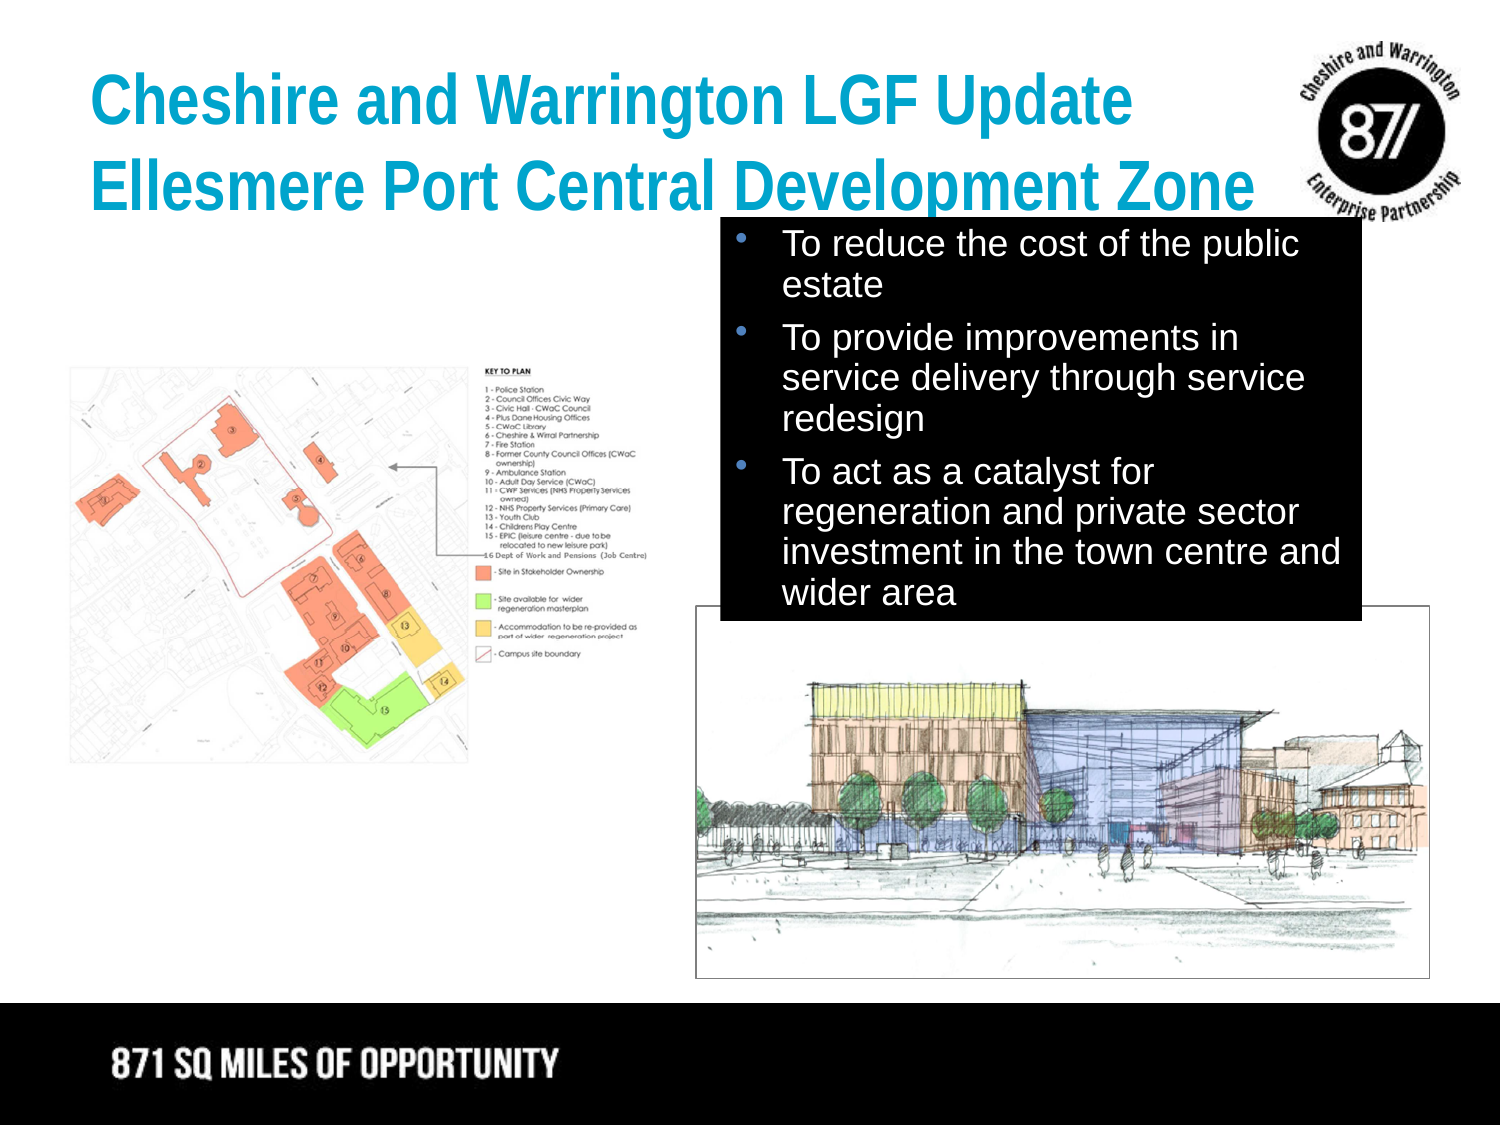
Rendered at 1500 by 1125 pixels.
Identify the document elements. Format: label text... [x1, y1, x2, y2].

picture [1299, 41, 1461, 223]
title Cheshire and Warrington LGF Update Ellesmere Port Central Development Zone [75, 45, 1295, 233]
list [695, 605, 1430, 979]
text_box To reduce the cost of the public estate To provide improvements in service delivery through service redesign To act as a catalyst for regeneration and private sector investment in the town centre and wider area [720, 217, 1362, 260]
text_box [74, 262, 1426, 977]
picture [64, 359, 667, 775]
picture [0, 1003, 1500, 1125]
